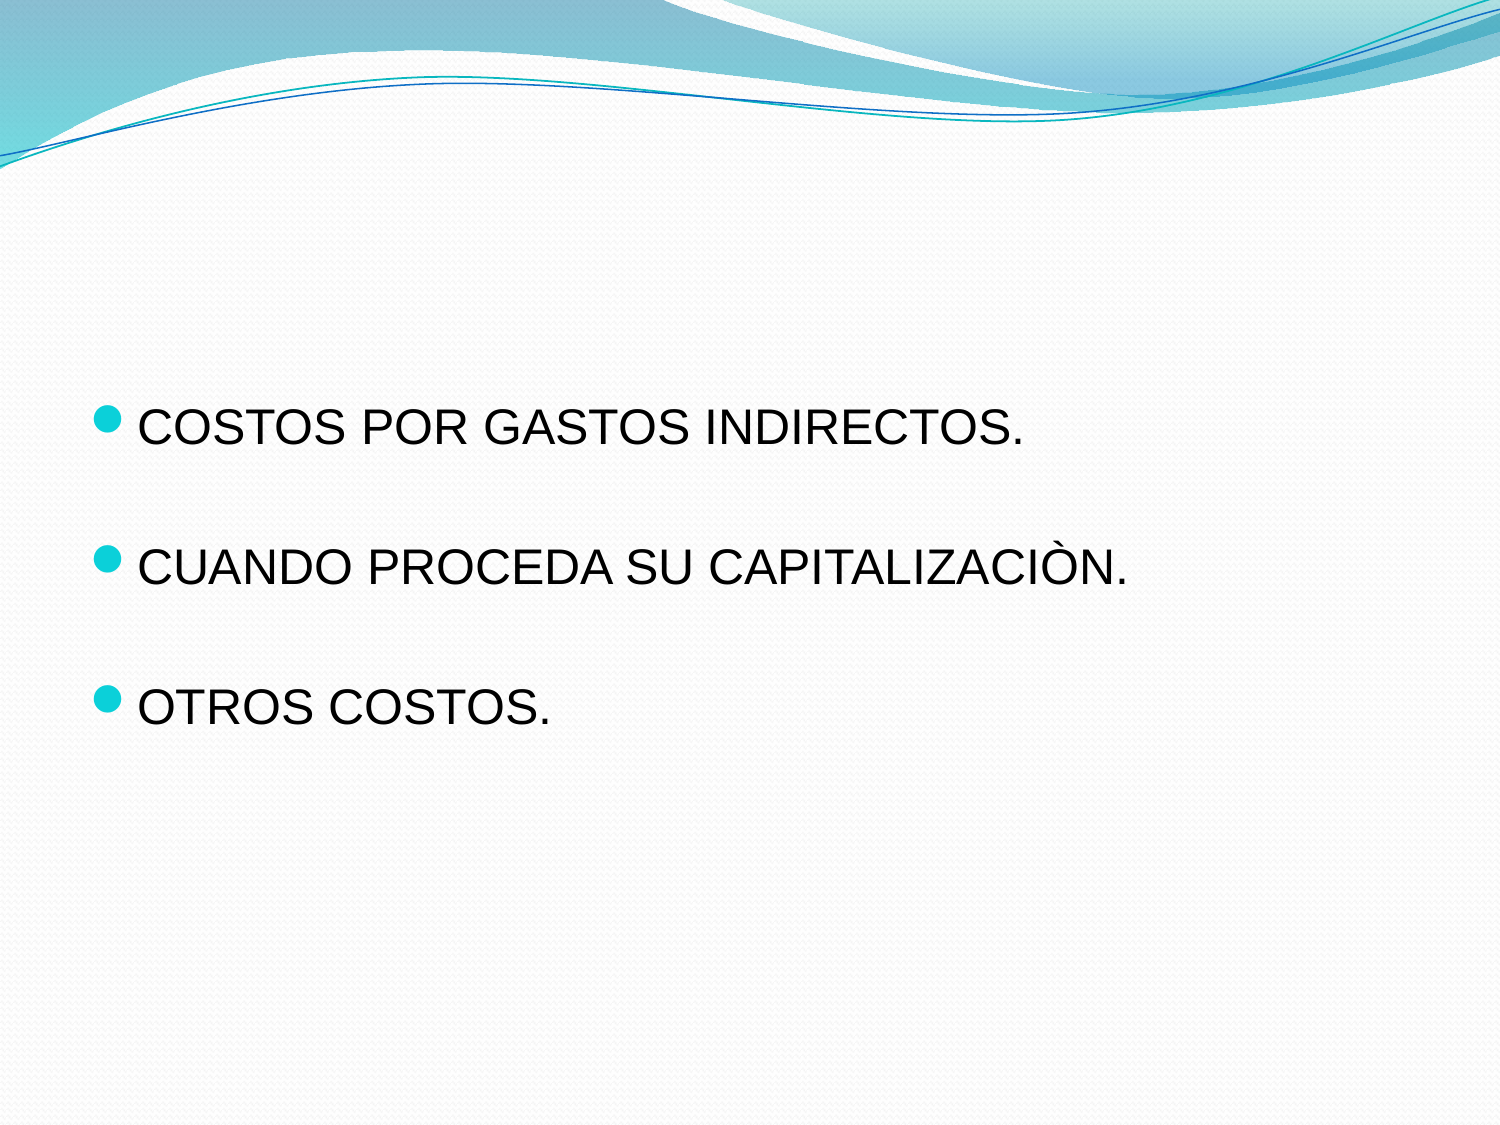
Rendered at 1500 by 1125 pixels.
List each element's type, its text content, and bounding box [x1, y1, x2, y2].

list COSTOS POR GASTOS INDIRECTOS. CUANDO PROCEDA SU CAPITALIZACIÒN. OTROS COSTOS. [75, 317, 1425, 1038]
